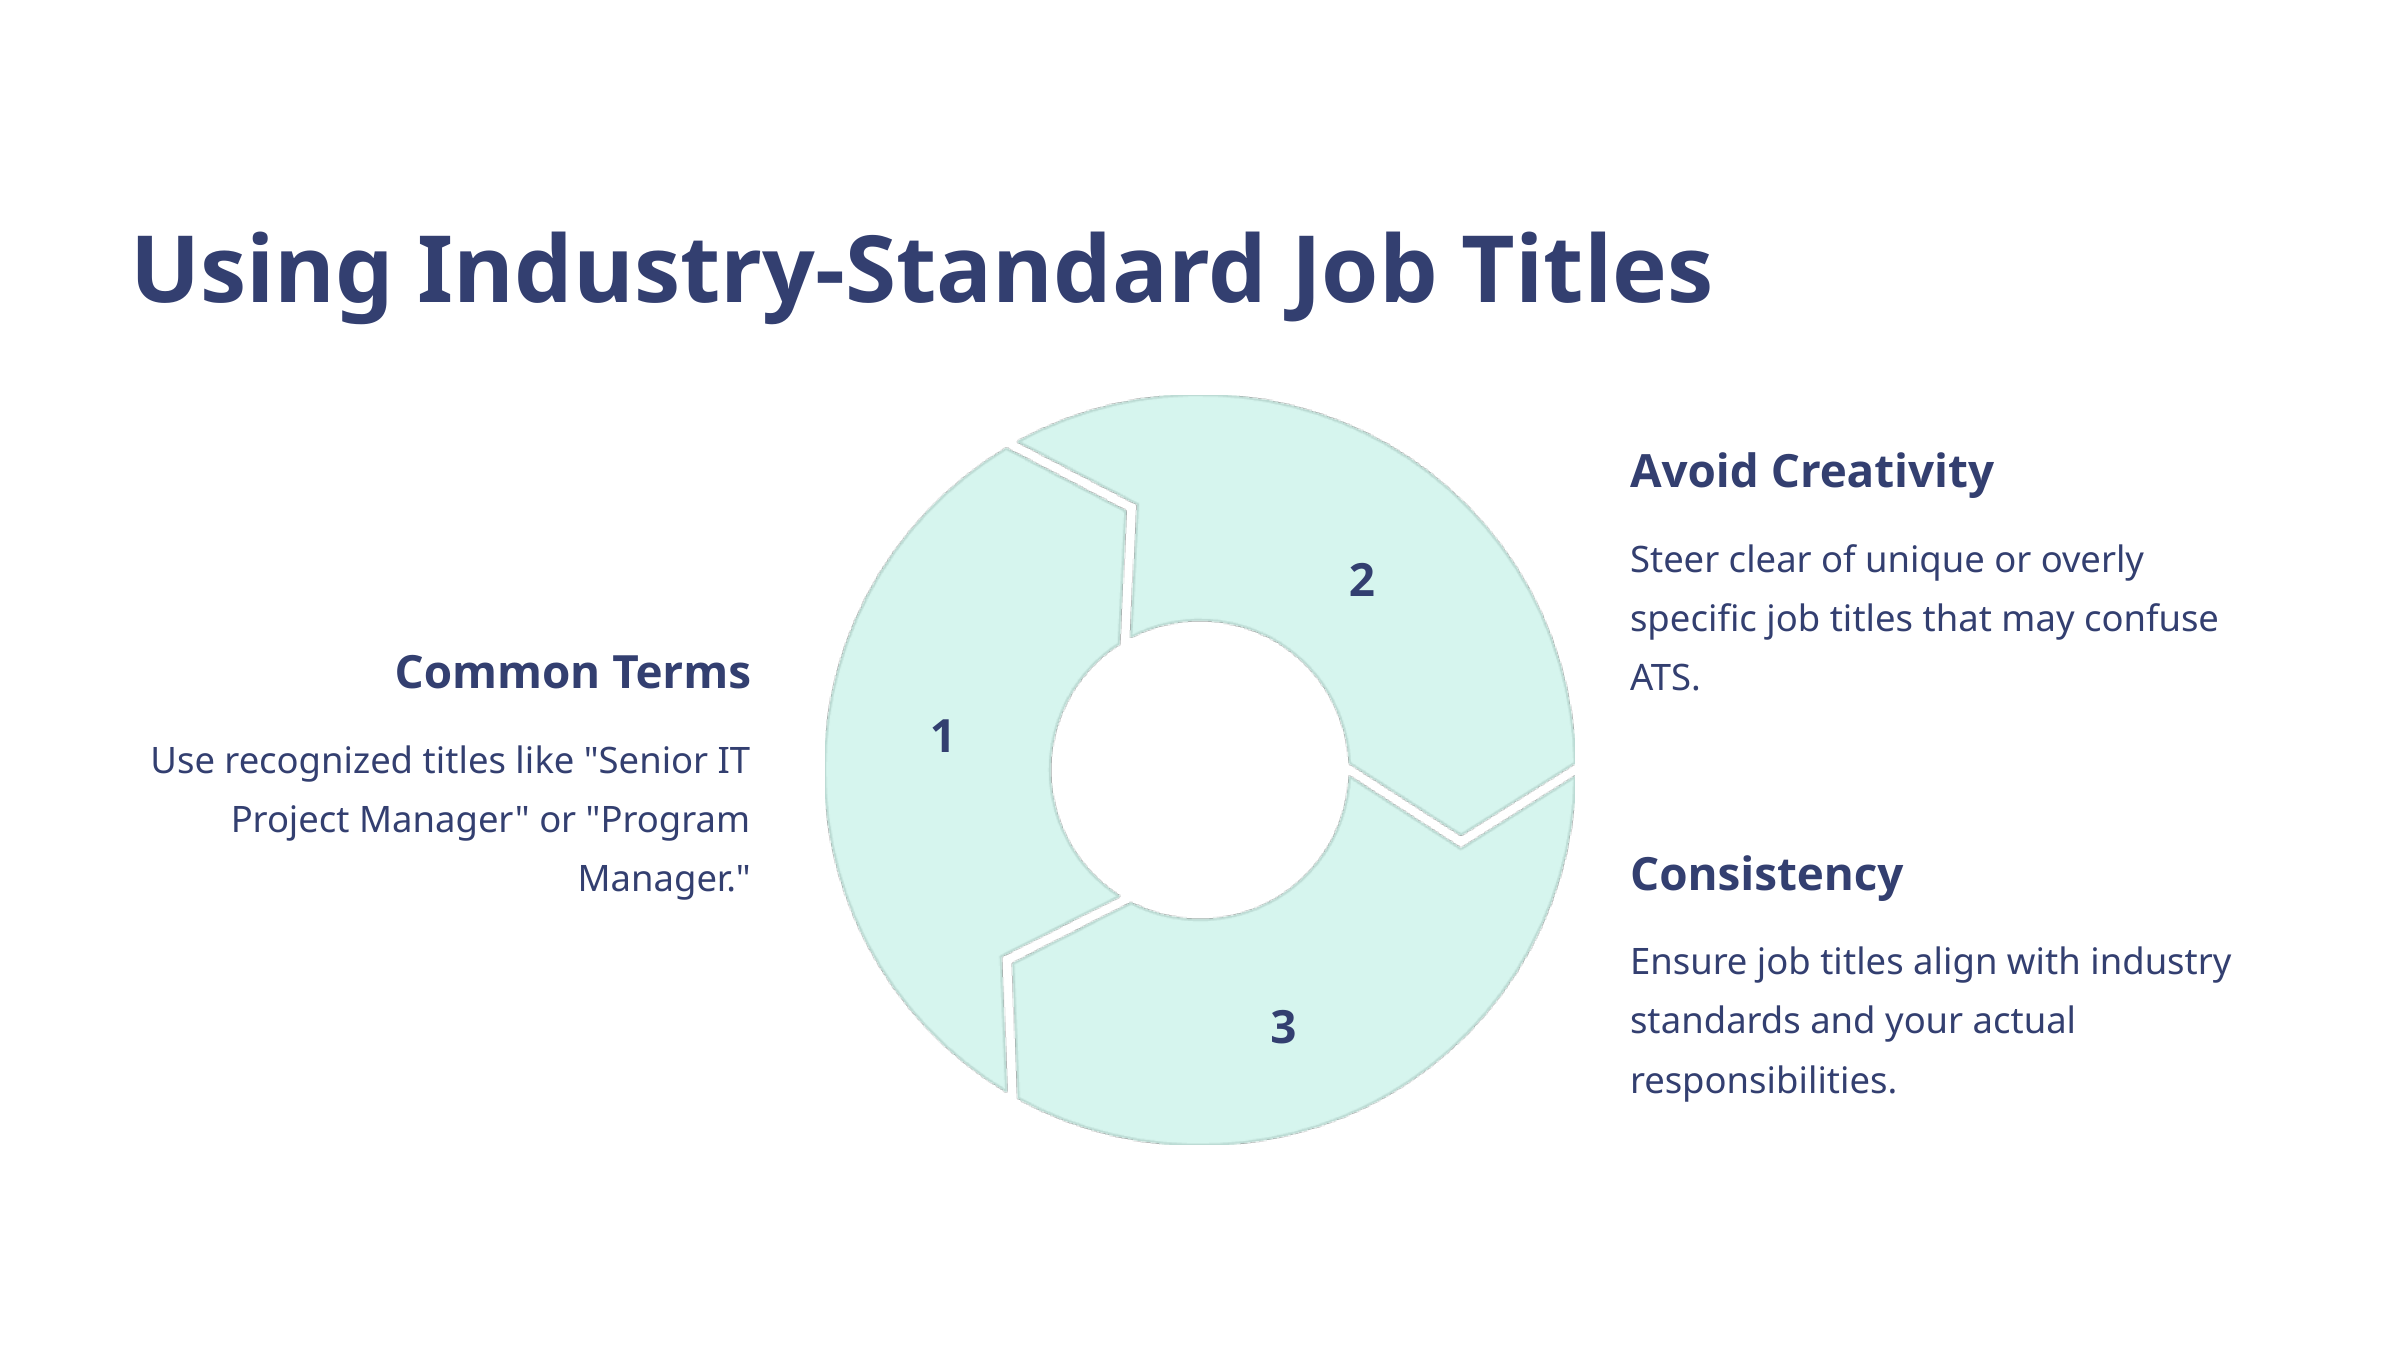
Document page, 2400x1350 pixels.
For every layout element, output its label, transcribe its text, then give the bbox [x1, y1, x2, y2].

text_box Ensure job titles align with industry standards and your actual responsibilities. [1630, 922, 2270, 1101]
text_box Consistency [1630, 841, 2096, 900]
text_box Steer clear of unique or overly specific job titles that may confuse ATS. [1630, 520, 2270, 699]
text_box Use recognized titles like "Senior IT Project Manager" or "Program Manager." [130, 721, 752, 900]
picture [825, 395, 1575, 1145]
text_box Avoid Creativity [1630, 439, 2105, 498]
text_box Using Industry-Standard Job Titles [130, 205, 2174, 322]
text_box Common Terms [286, 640, 752, 699]
